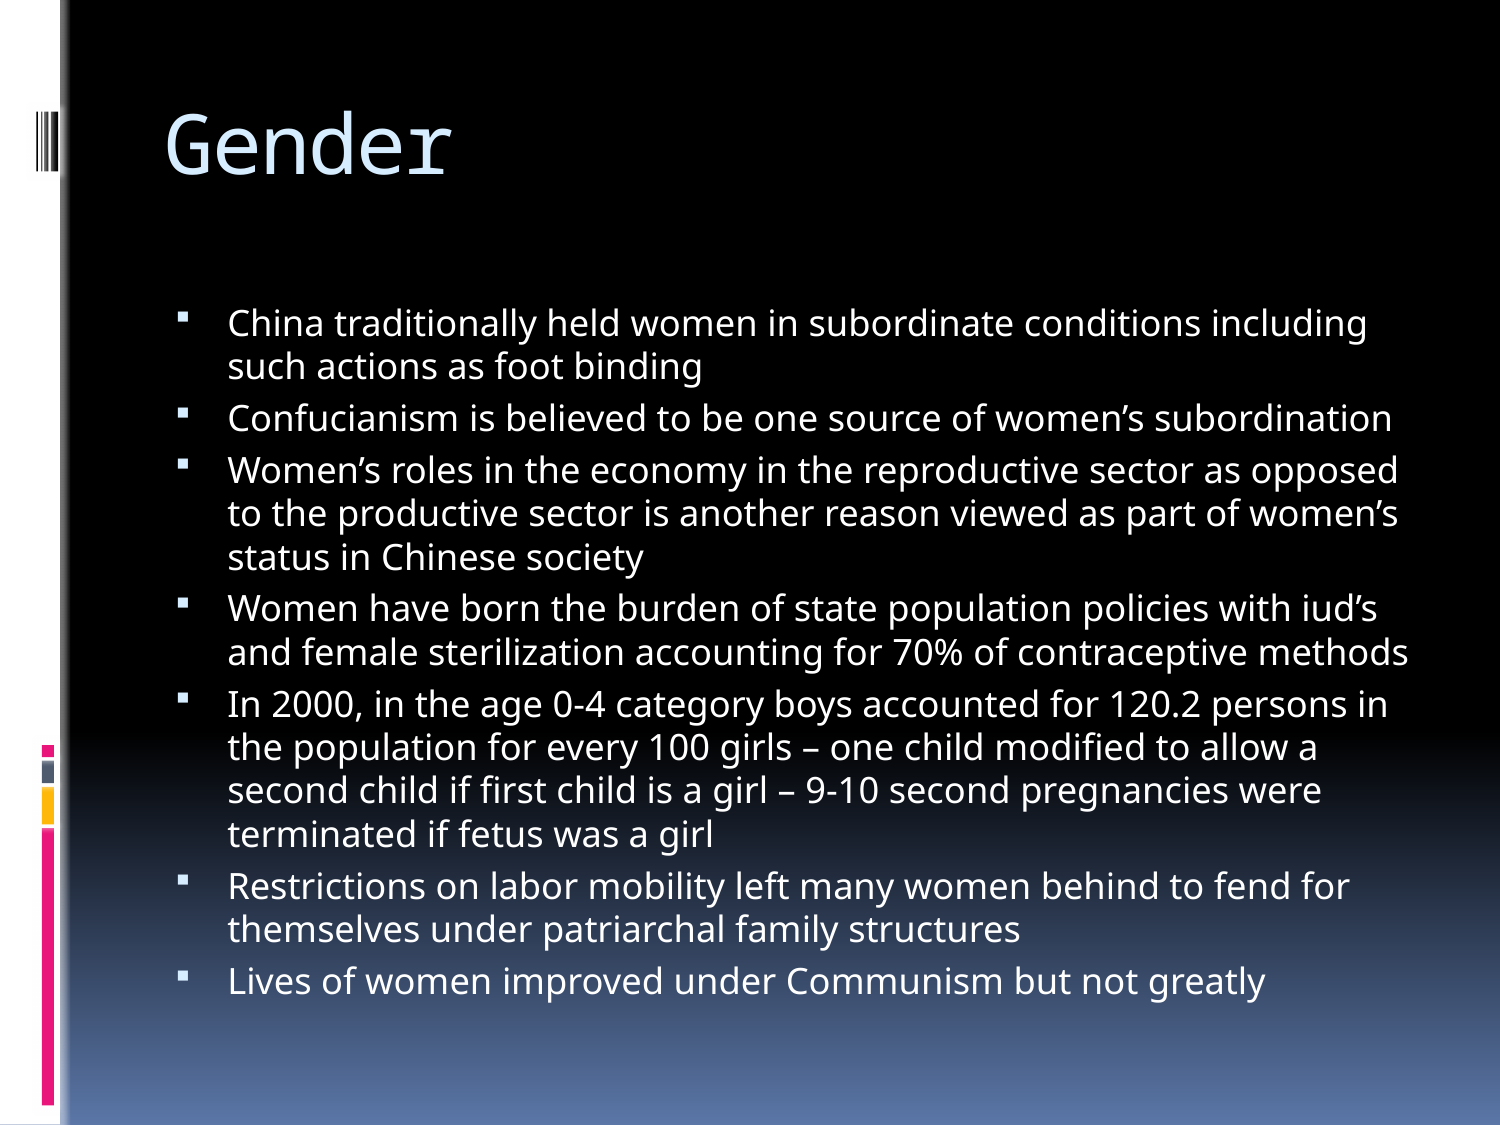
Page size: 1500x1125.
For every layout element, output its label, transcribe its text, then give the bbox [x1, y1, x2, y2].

list China traditionally held women in subordinate conditions including such actions as foot binding Confucianism is believed to be one source of women’s subordination Women’s roles in the economy in the reproductive sector as opposed to the productive sector is another reason viewed as part of women’s status in Chinese society Women have born the burden of state population policies with iud’s and female sterilization accounting for 70% of contraceptive methods In 2000, in the age 0-4 category boys accounted for 120.2 persons in the population for every 100 girls – one child modified to allow a second child if first child is a girl – 9-10 second pregnancies were terminated if fetus was a girl Restrictions on labor mobility left many women behind to fend for themselves under patriarchal family structures Lives of women improved under Communism but not greatly [150, 292, 1425, 1043]
title Gender [150, 83, 1425, 234]
